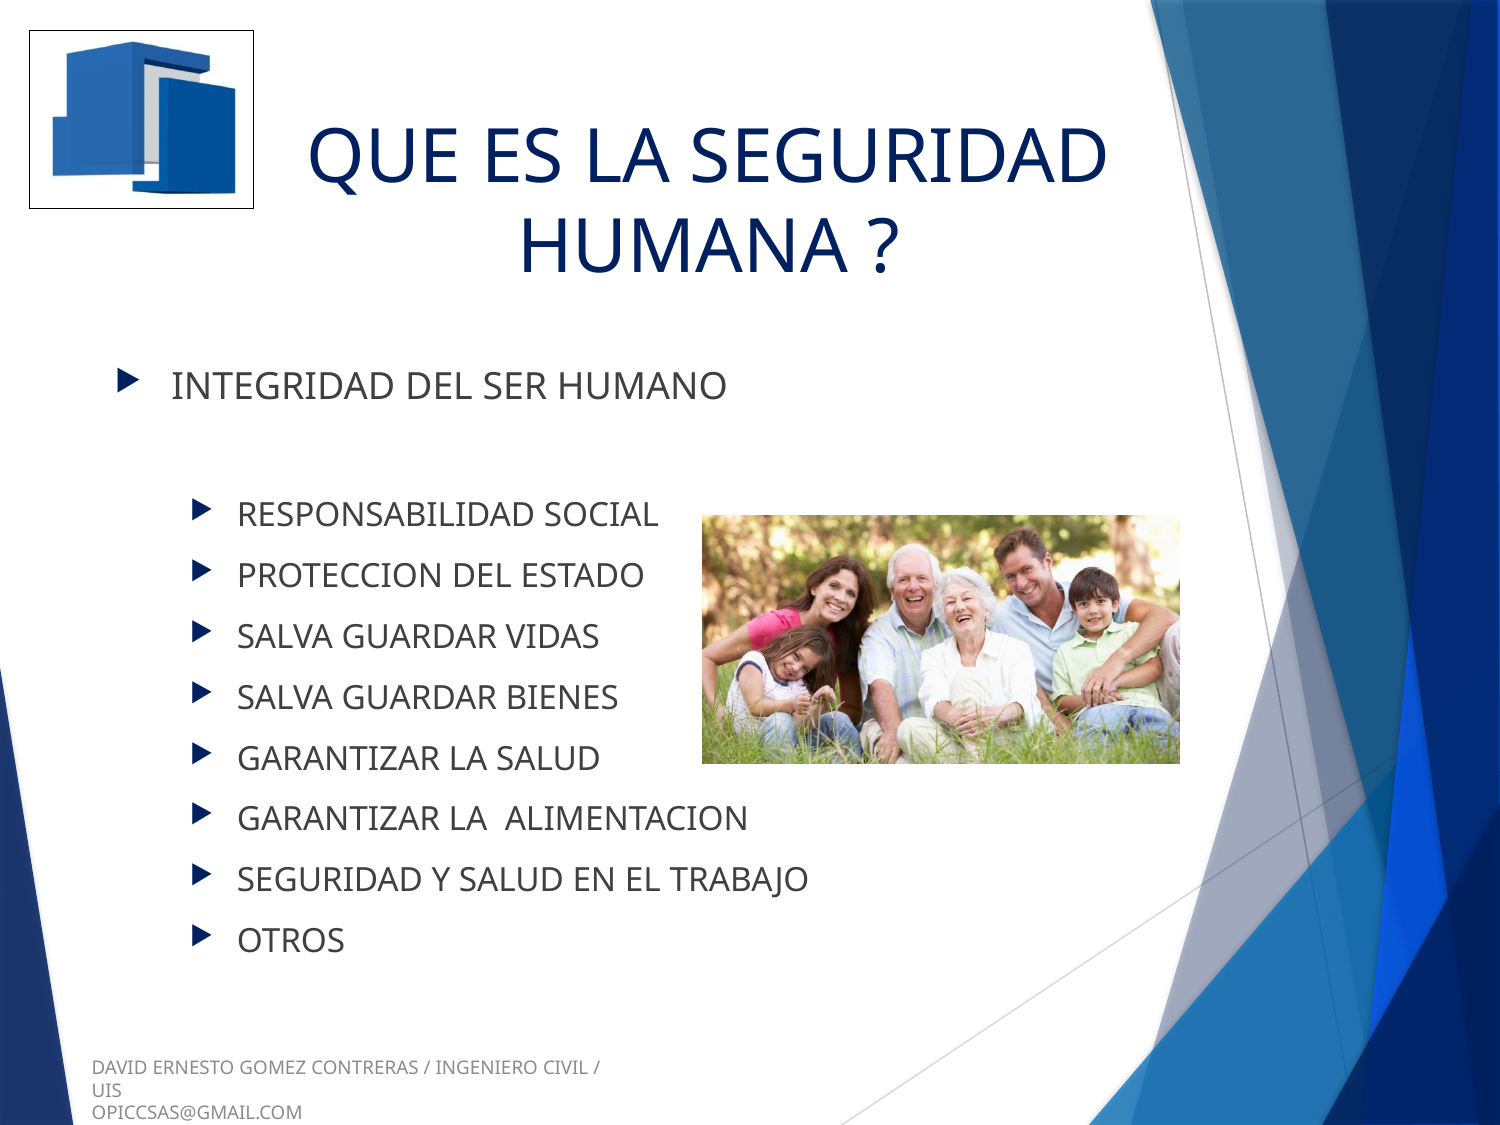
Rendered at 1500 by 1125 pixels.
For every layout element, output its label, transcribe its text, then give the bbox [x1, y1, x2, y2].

title QUE ES LA SEGURIDAD HUMANA ? [253, 99, 1164, 317]
list INTEGRIDAD DEL SER HUMANO RESPONSABILIDAD SOCIAL PROTECCION DEL ESTADO SALVA GUARDAR VIDAS SALVA GUARDAR BIENES GARANTIZAR LA SALUD GARANTIZAR LA ALIMENTACION SEGURIDAD Y SALUD EN EL TRABAJO OTROS [99, 354, 1142, 992]
picture [702, 514, 1181, 764]
picture [28, 30, 255, 209]
footer DAVID ERNESTO GOMEZ CONTRERAS / INGENIERO CIVIL / UIS OPICCSAS@GMAIL.COM [76, 1059, 644, 1120]
